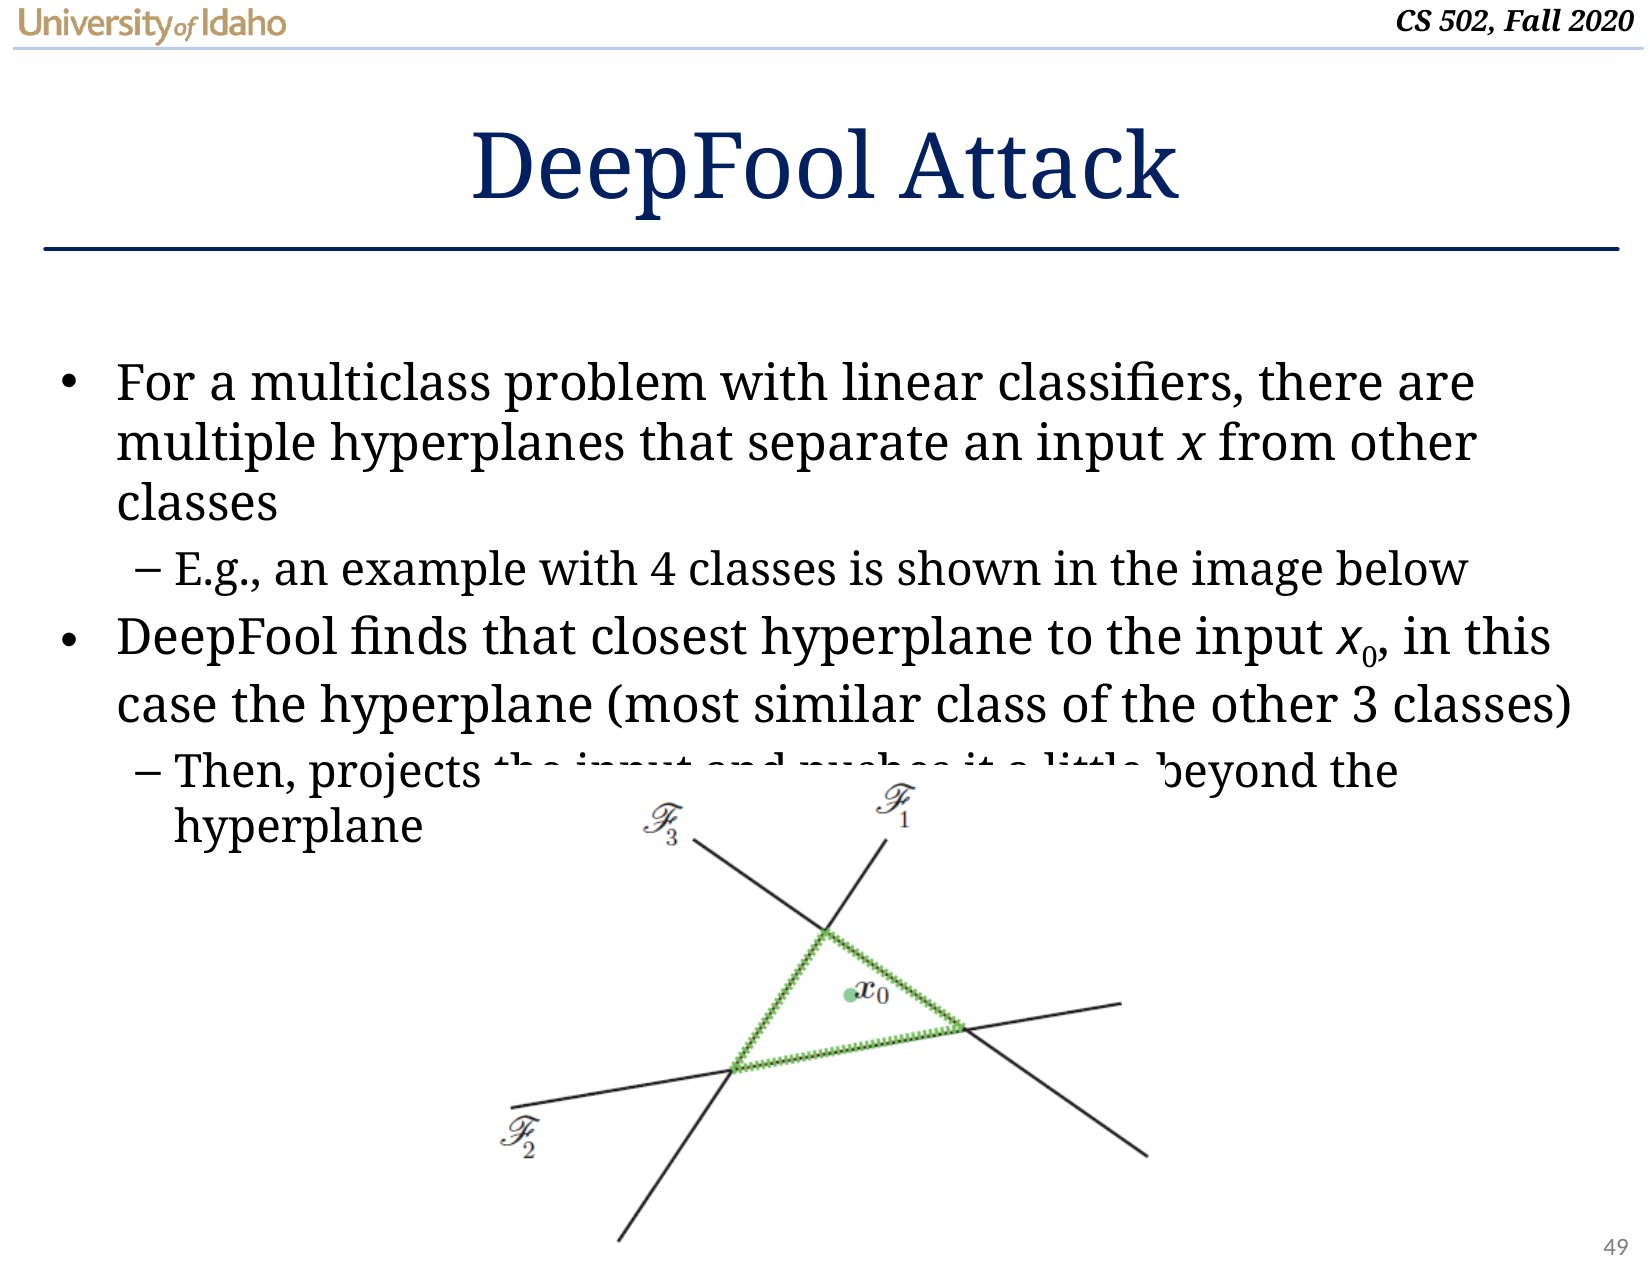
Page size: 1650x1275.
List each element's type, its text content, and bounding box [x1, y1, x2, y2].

picture [482, 765, 1165, 1250]
title DeepFool Attack [0, 75, 1650, 248]
picture [19, 8, 286, 46]
